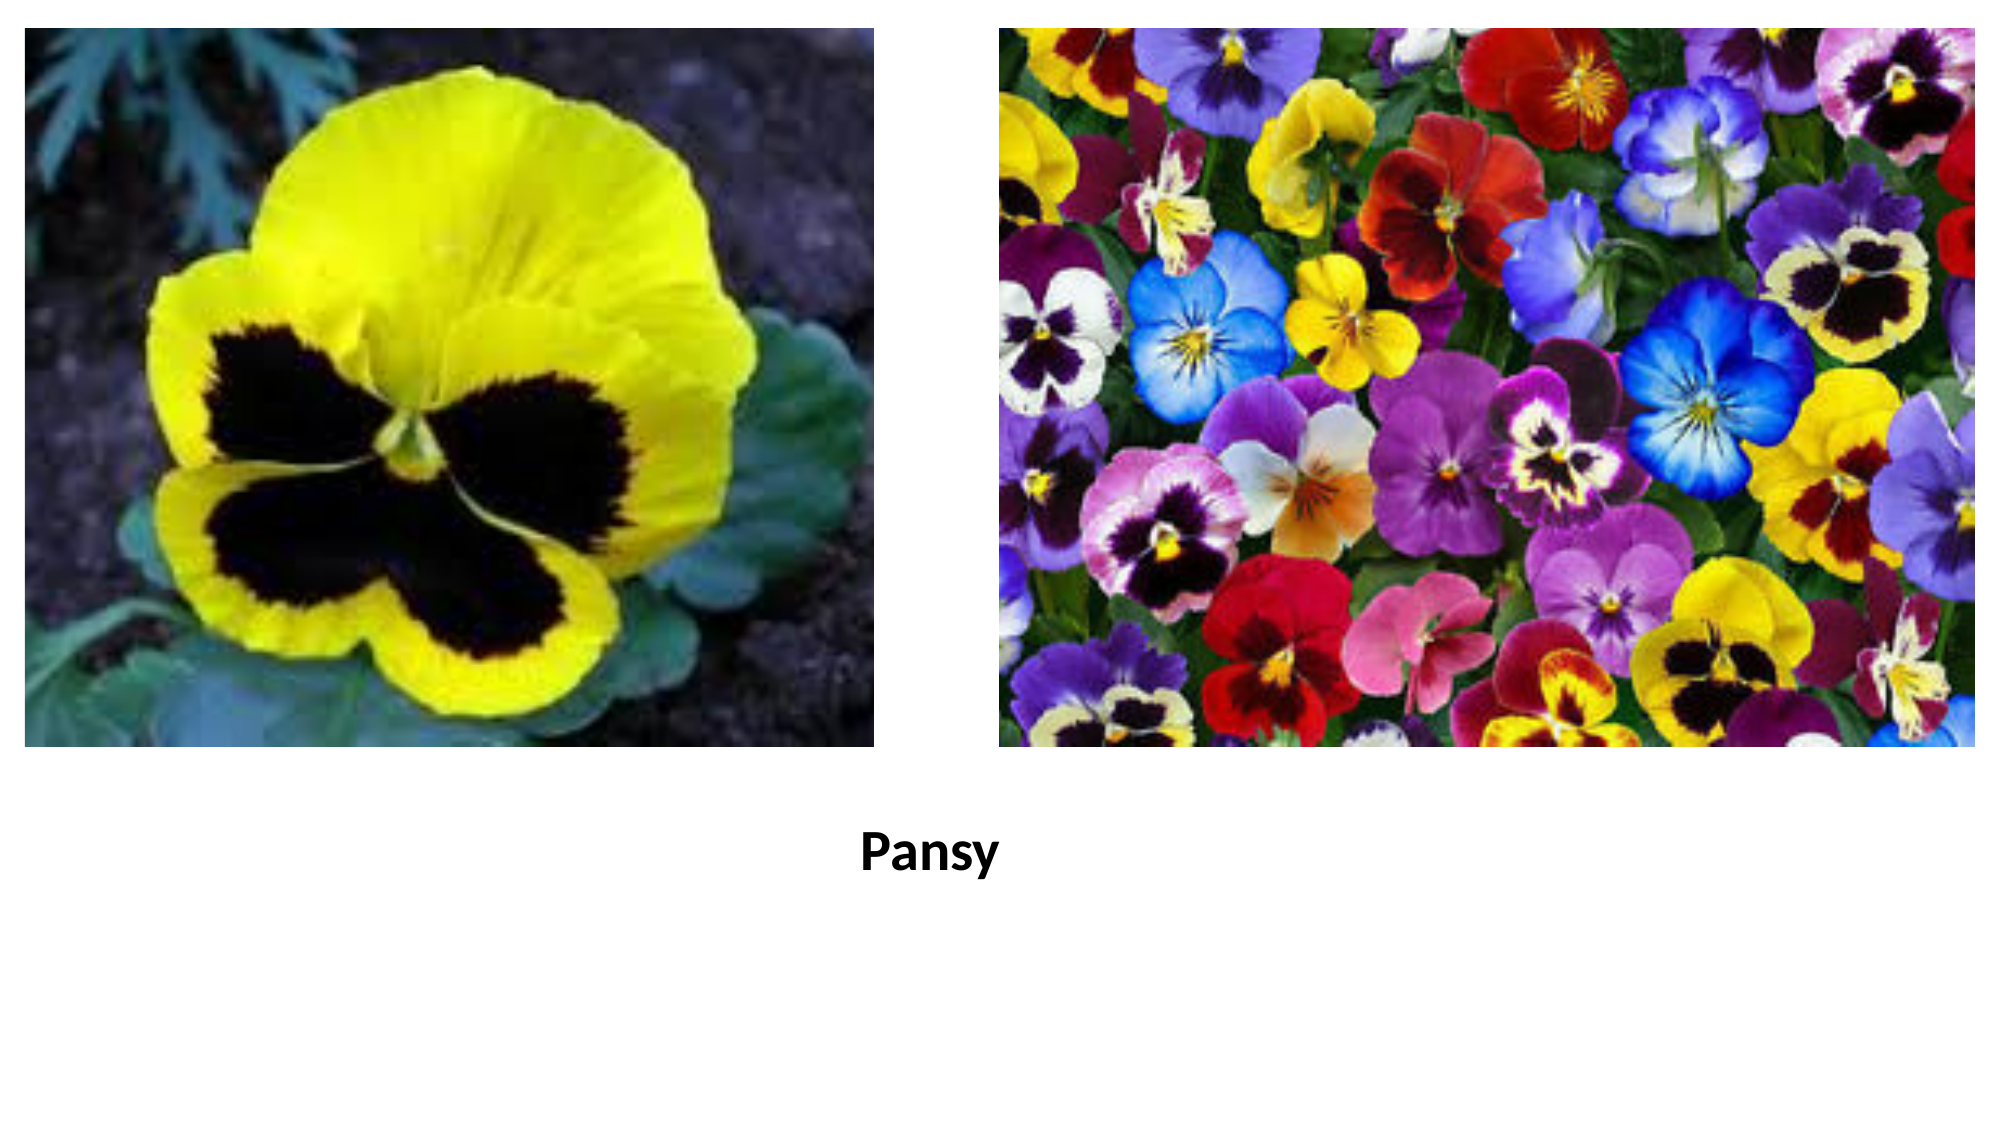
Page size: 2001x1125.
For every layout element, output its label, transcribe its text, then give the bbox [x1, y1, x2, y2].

picture [24, 28, 874, 748]
picture [999, 28, 1975, 748]
text_box Pansy [845, 804, 1016, 890]
